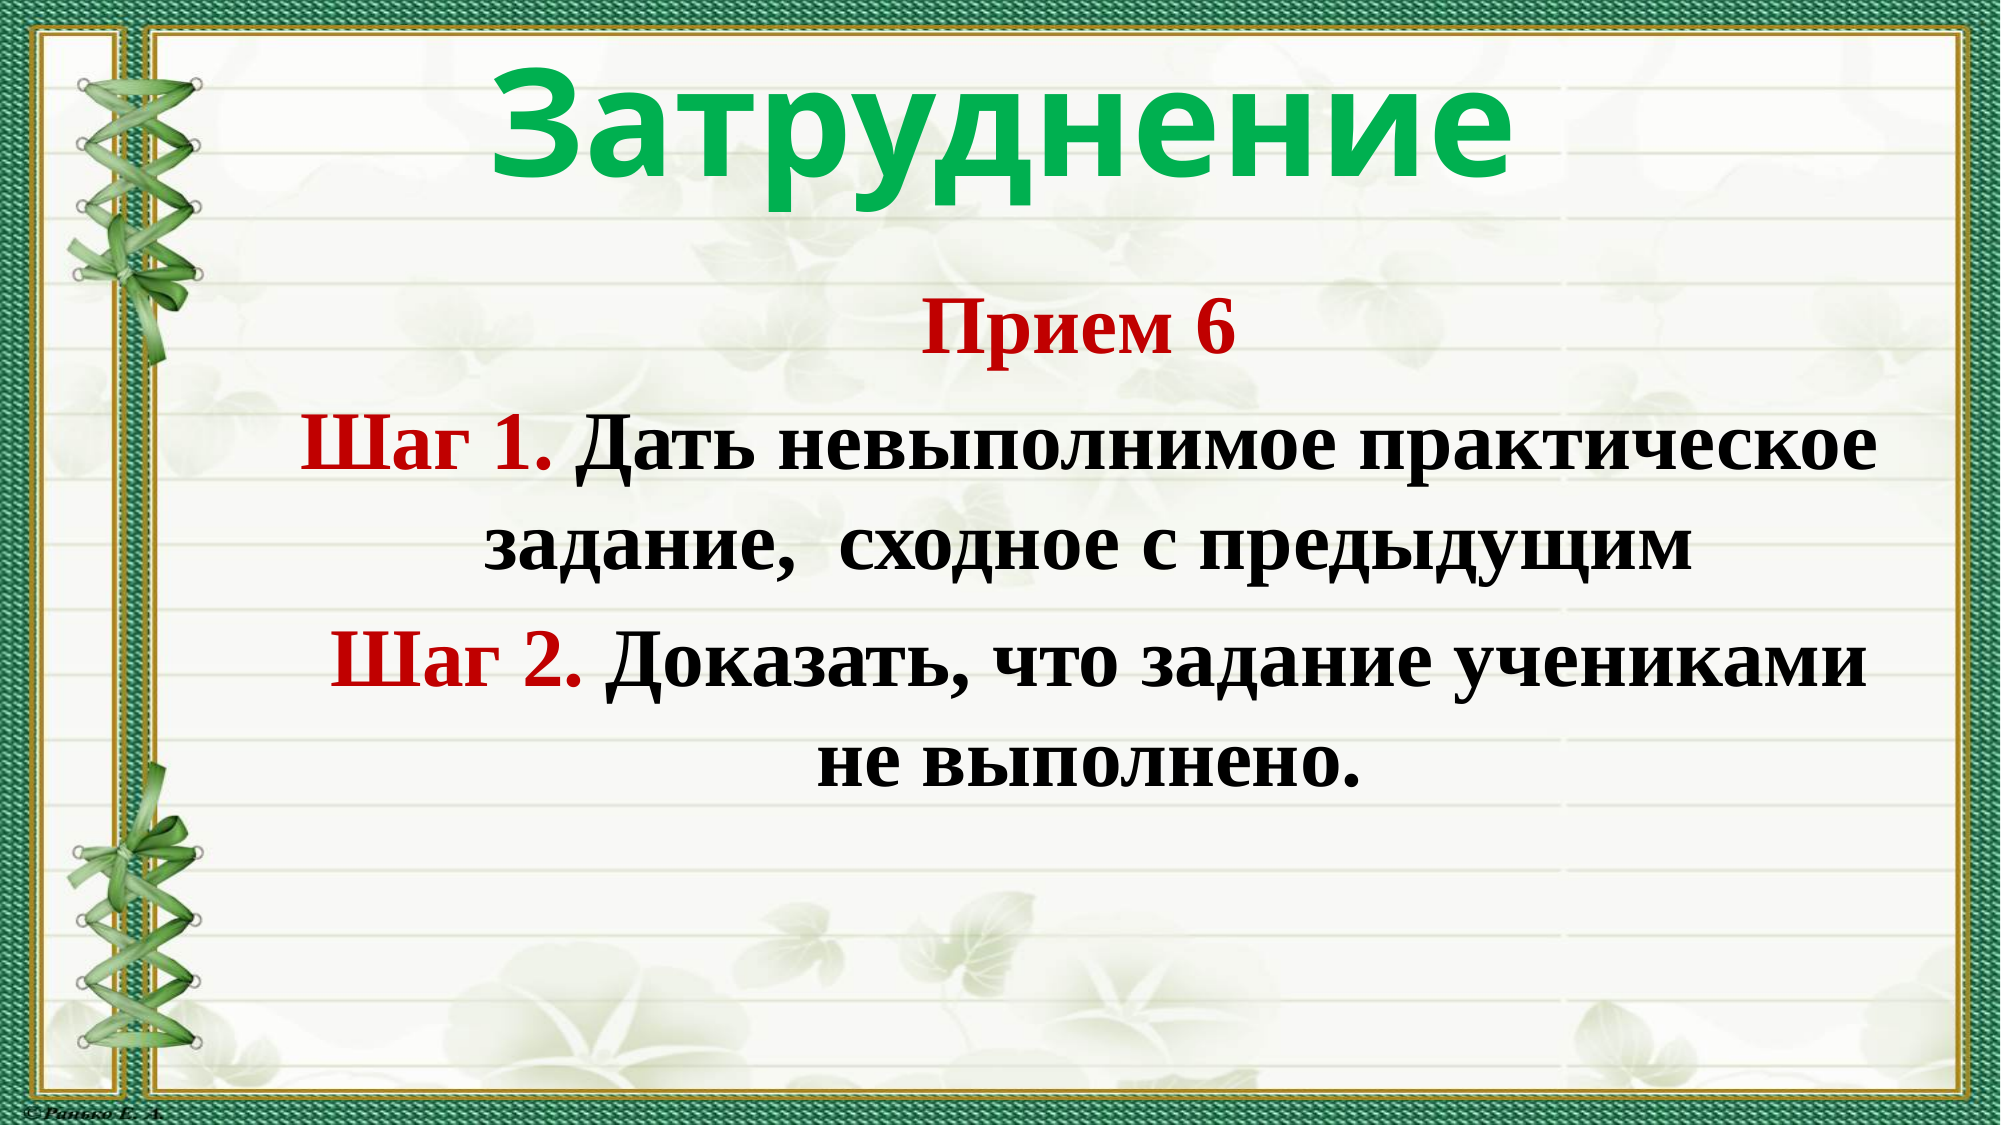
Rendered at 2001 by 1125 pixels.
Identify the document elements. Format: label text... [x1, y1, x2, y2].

picture [0, 0, 2001, 1125]
title Затруднение [102, 19, 1903, 325]
list Прием 6 Шаг 1. Дать невыполнимое практическое задание, сходное с предыдущим Шаг 2. Доказать, что задание учениками не выполнено. [279, 262, 1900, 1005]
